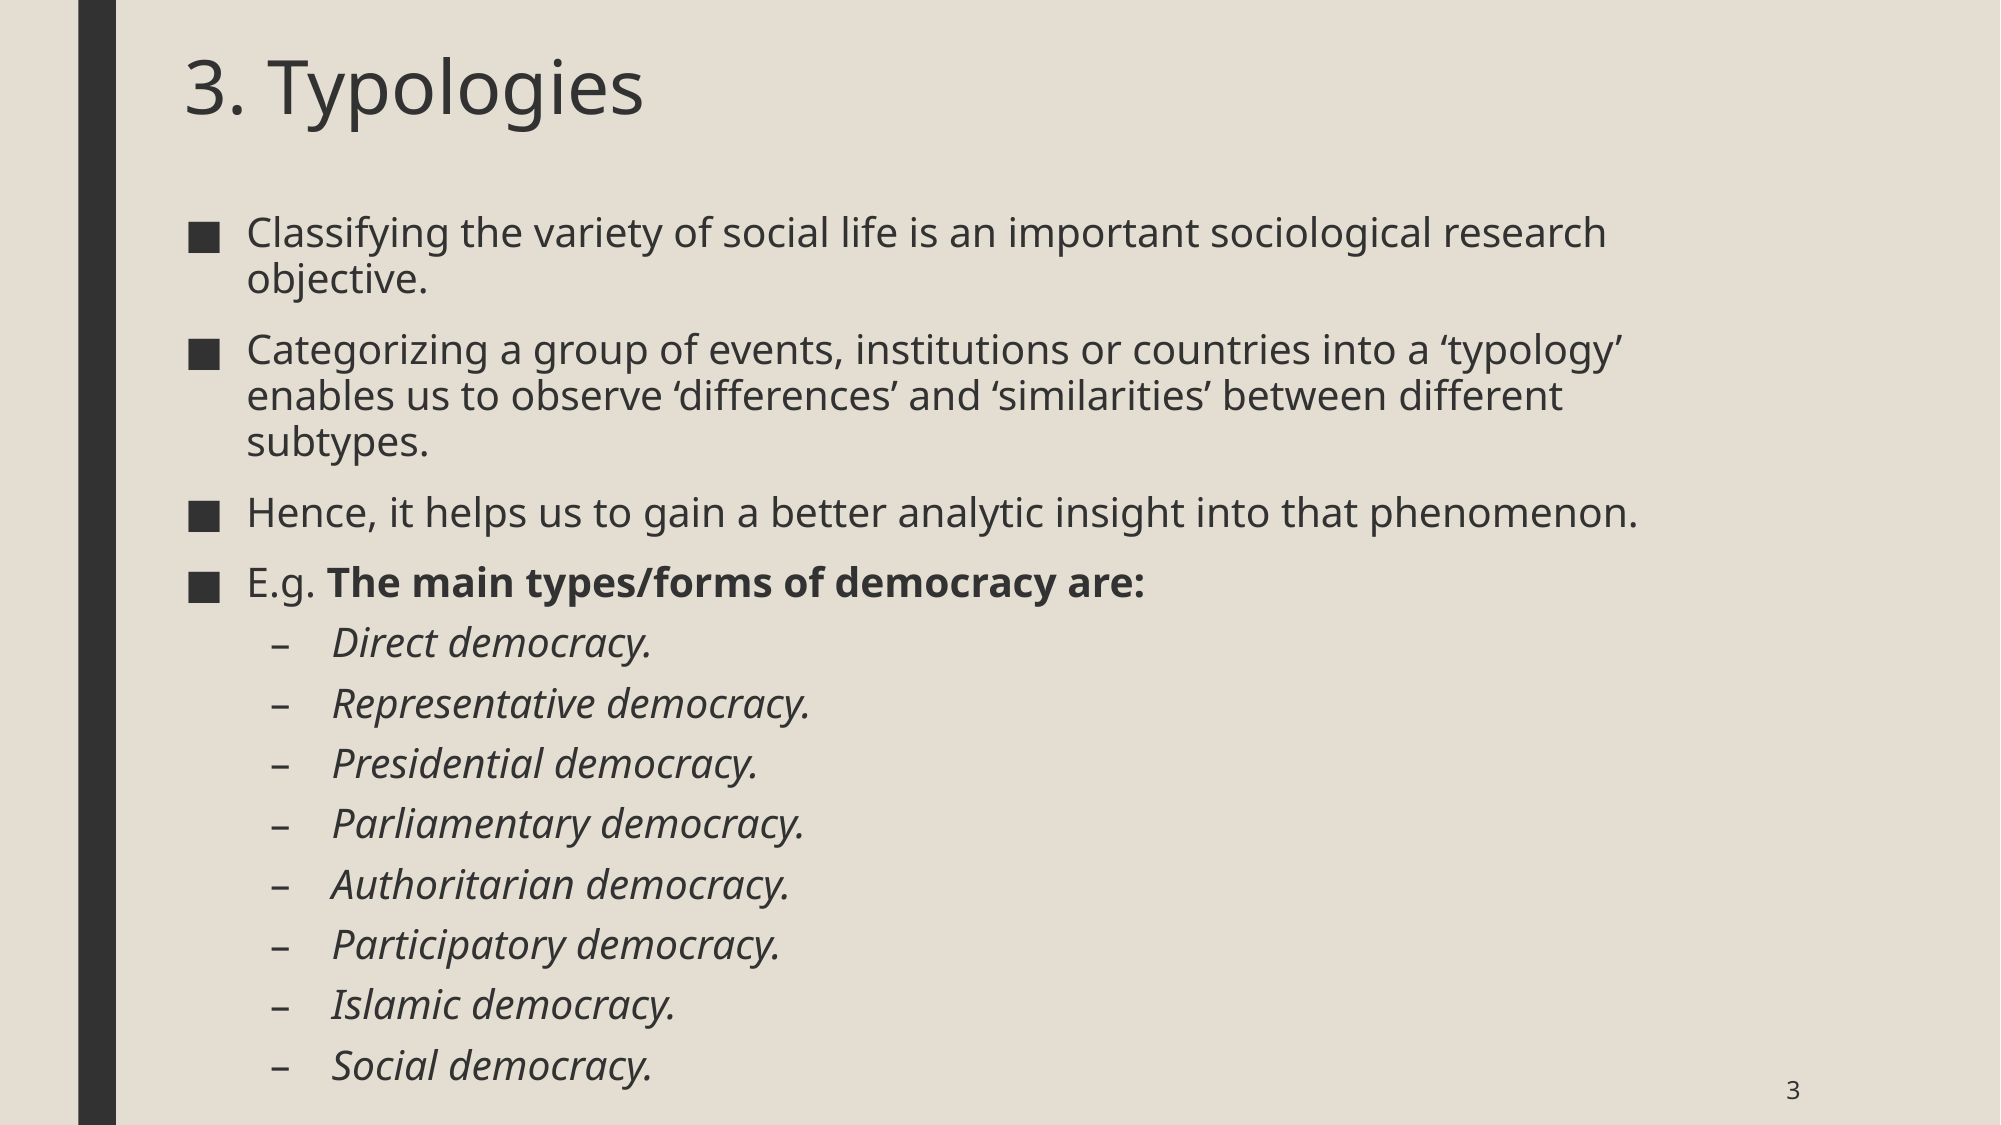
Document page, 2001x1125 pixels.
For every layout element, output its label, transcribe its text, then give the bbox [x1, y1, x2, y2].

list Classifying the variety of social life is an important sociological research objective. Categorizing a group of events, institutions or countries into a ‘typology’ enables us to observe ‘differences’ and ‘similarities’ between different subtypes. Hence, it helps us to gain a better analytic insight into that phenomenon. E.g. The main types/forms of democracy are: Direct democracy. Representative democracy. Presidential democracy. Parliamentary democracy. Authoritarian democracy. Participatory democracy. Islamic democracy. Social democracy. [169, 203, 1744, 1102]
title 3. Typologies [169, 42, 1675, 161]
slide_number 3 [1553, 1058, 1816, 1125]
